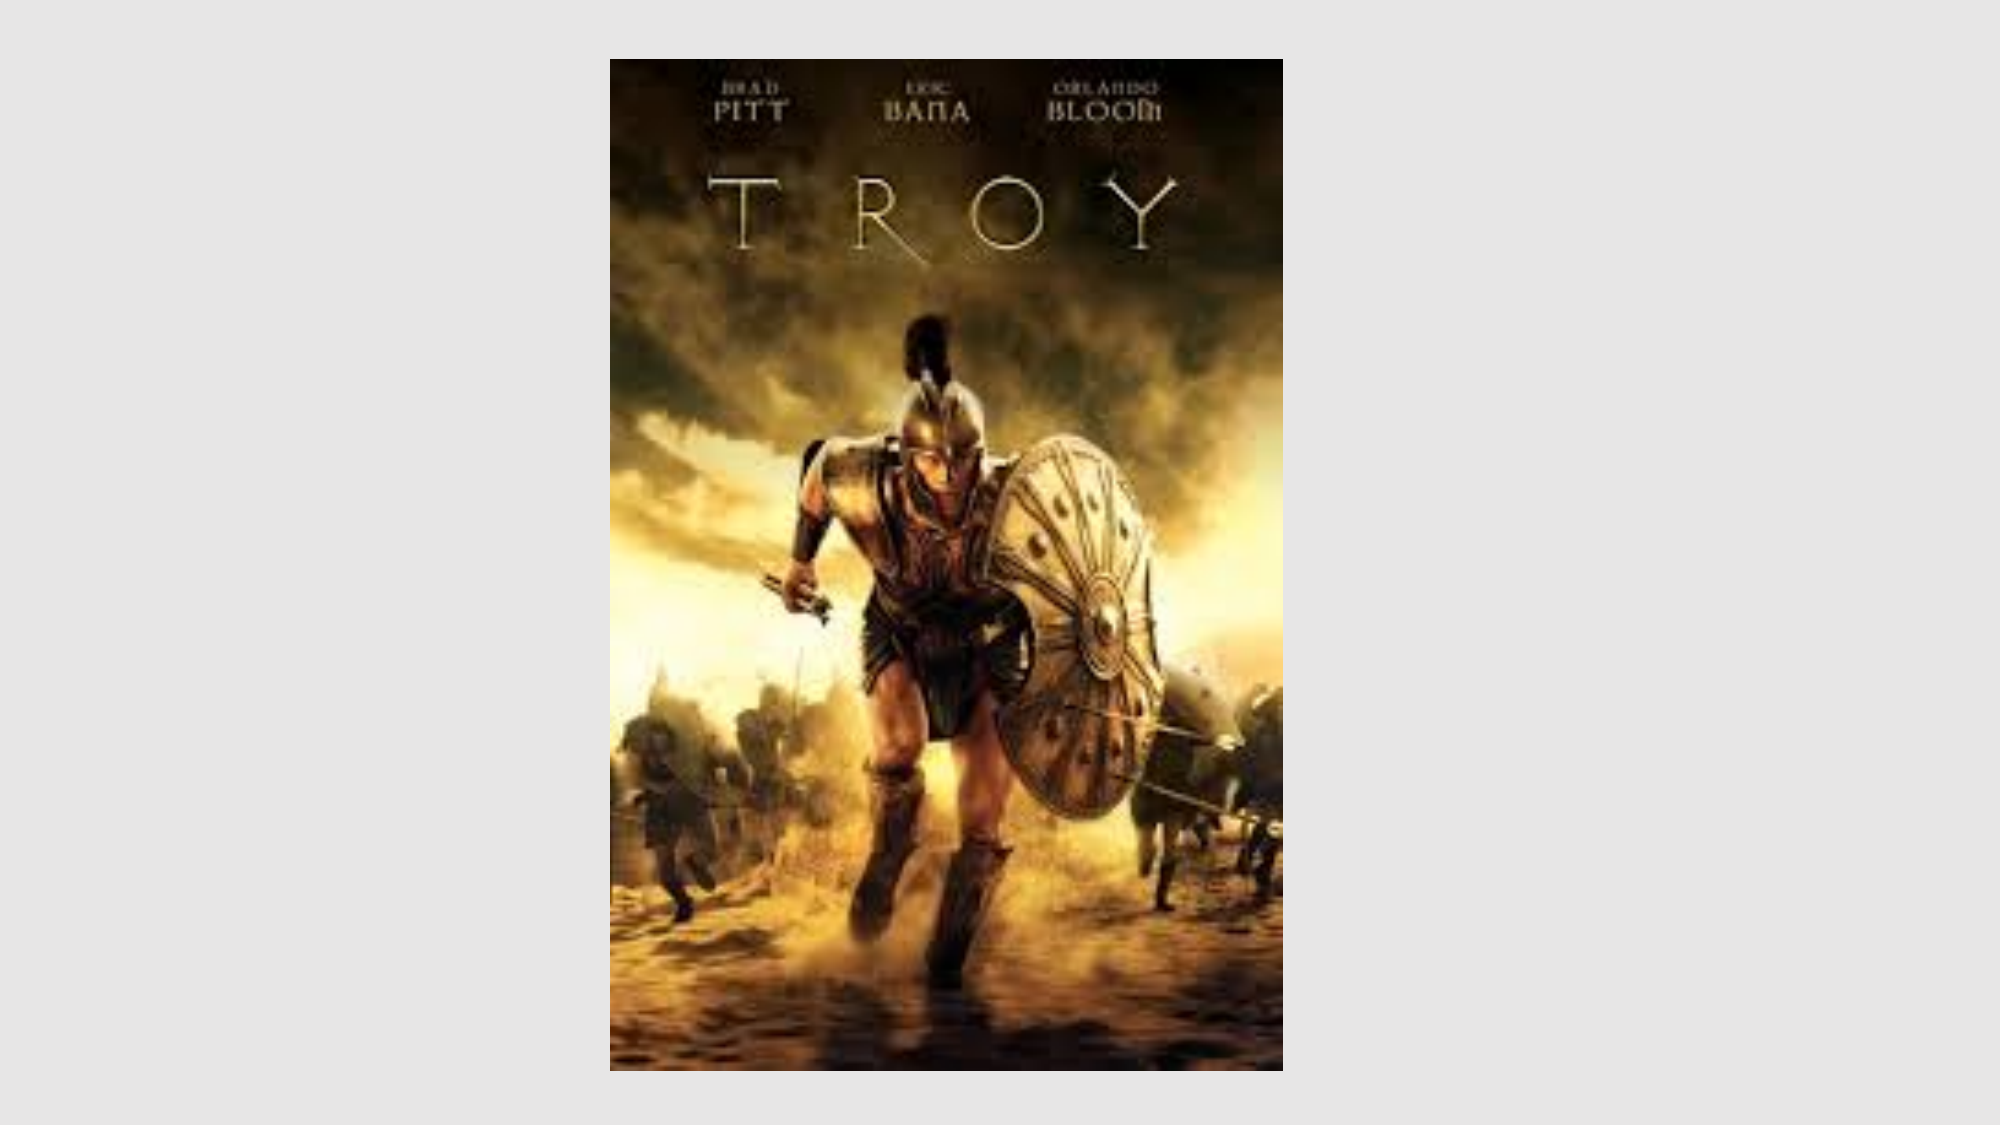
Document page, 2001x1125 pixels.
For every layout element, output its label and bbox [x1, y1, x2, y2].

list [610, 59, 1283, 1071]
